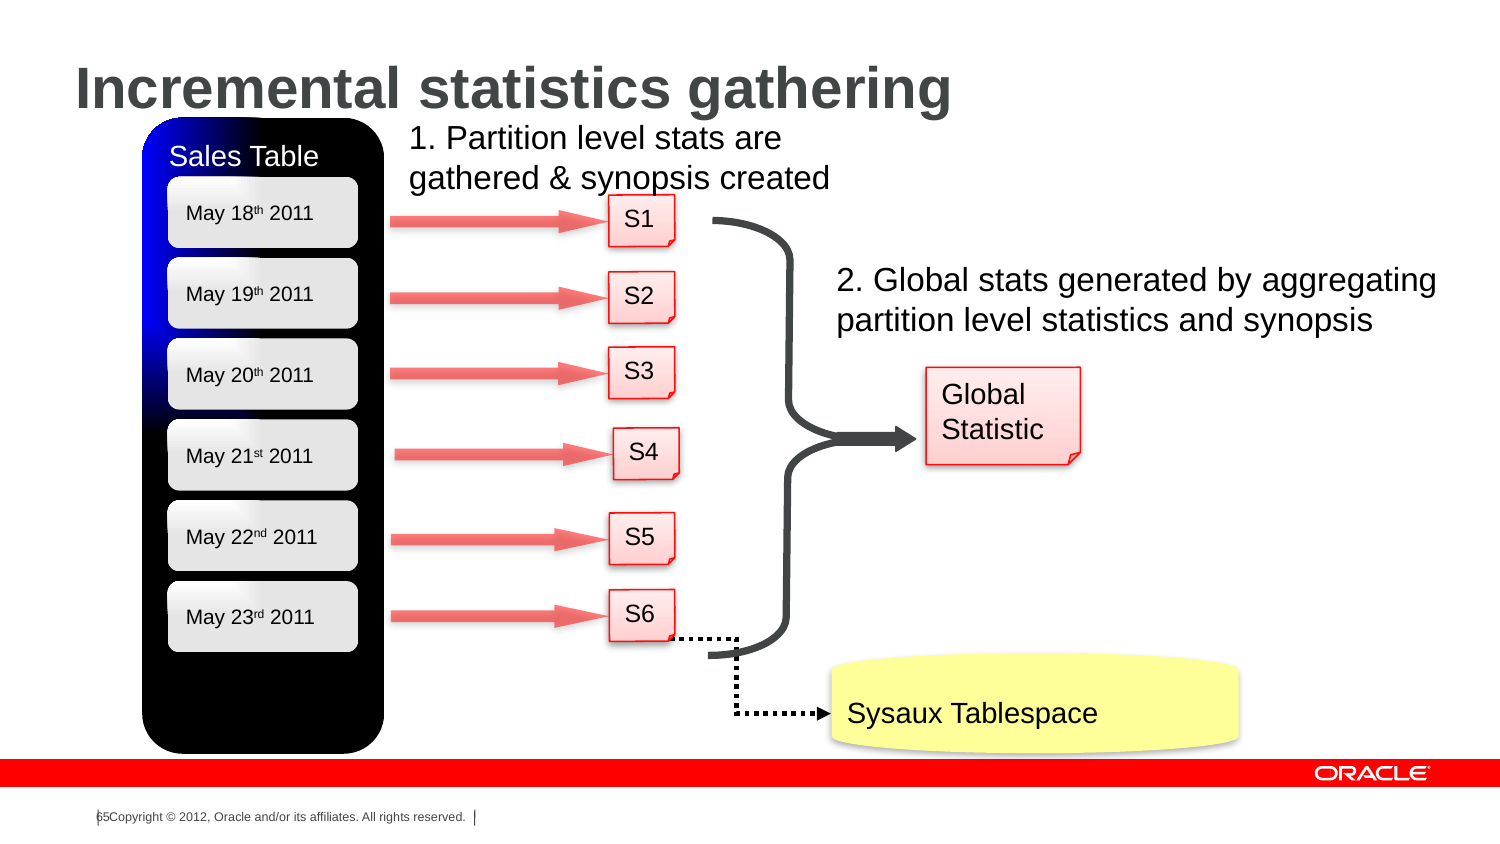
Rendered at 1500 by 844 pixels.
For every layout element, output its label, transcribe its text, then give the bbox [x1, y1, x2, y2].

picture [0, 759, 1500, 787]
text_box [389, 108, 857, 714]
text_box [709, 220, 1482, 657]
title Incremental statistics gathering [75, 52, 1425, 122]
text_box Sysaux Tablespace [831, 665, 1239, 754]
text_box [141, 117, 385, 754]
